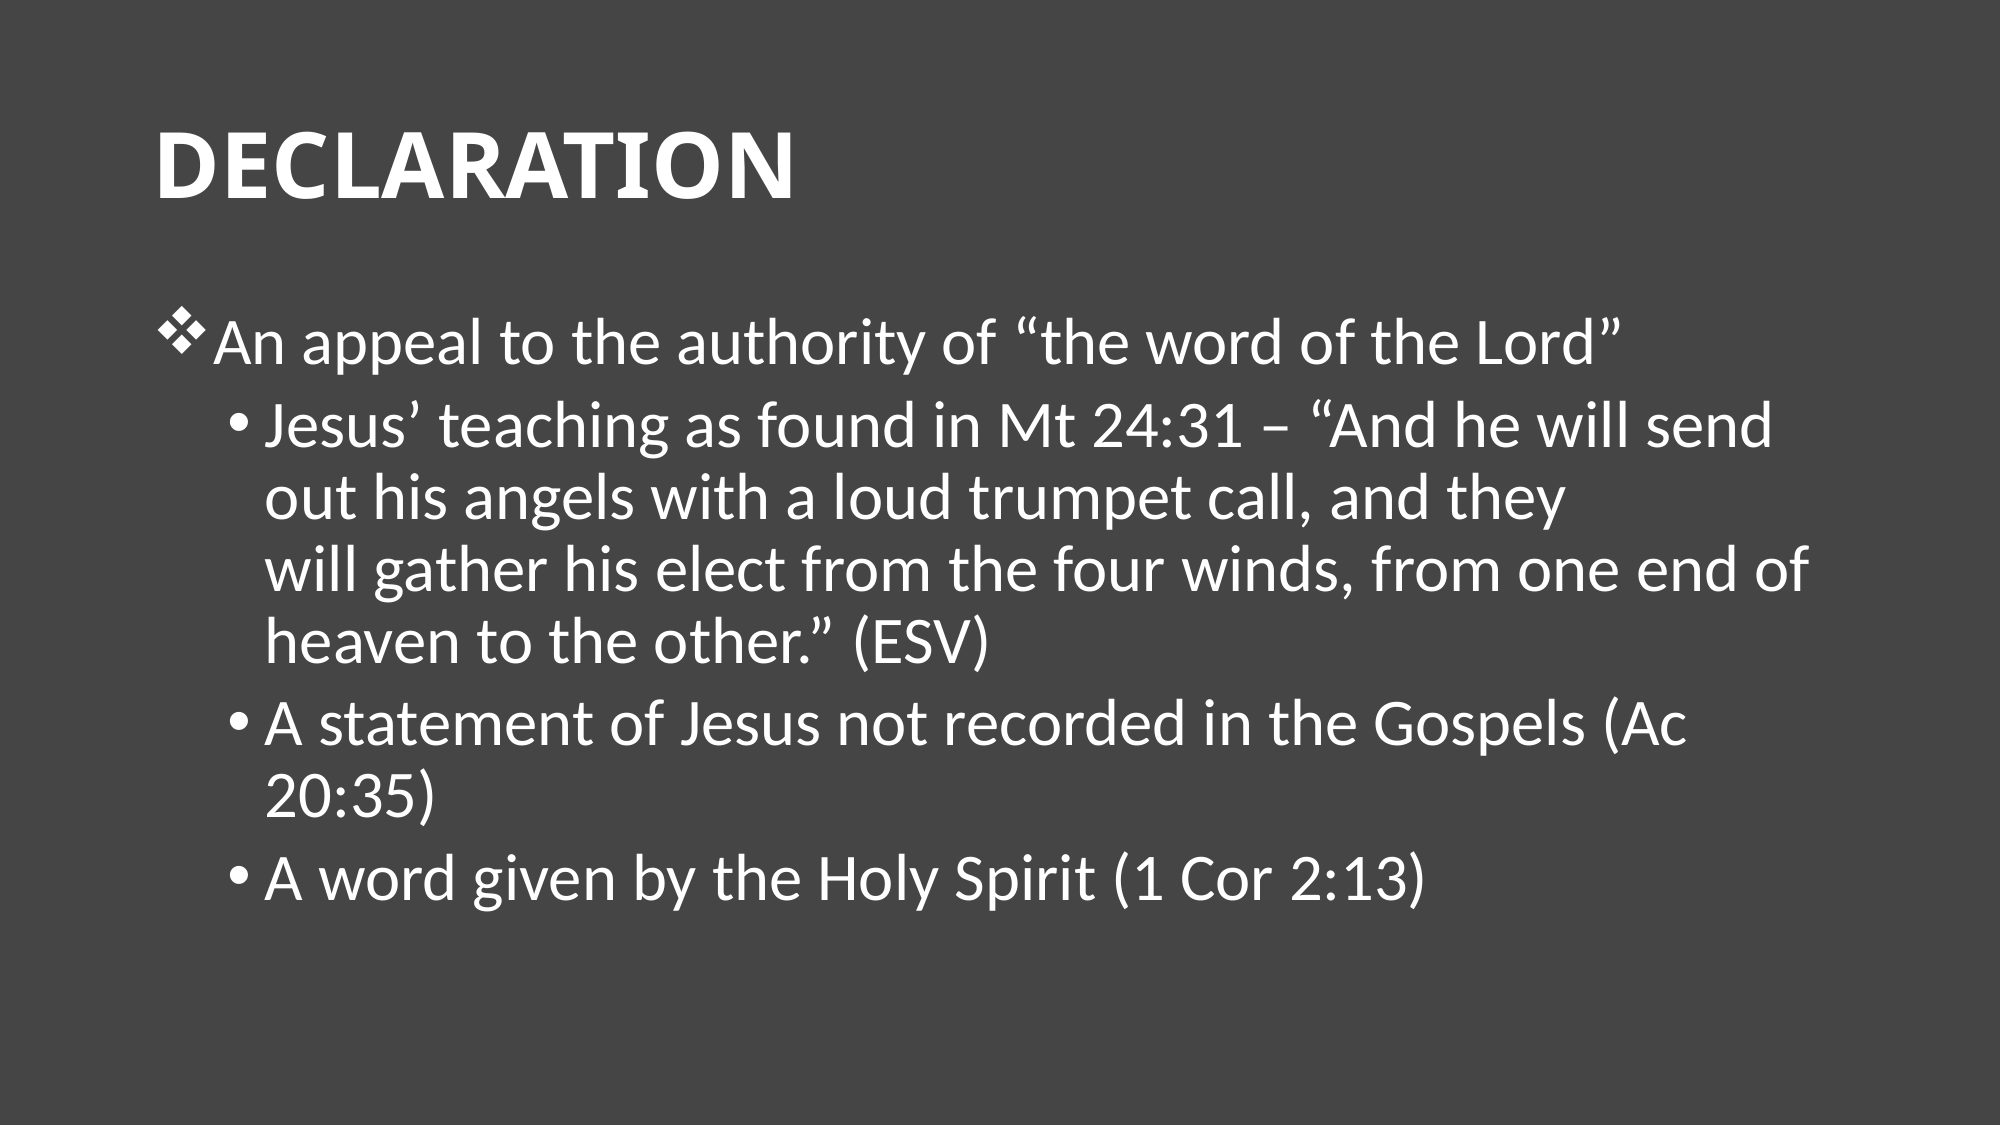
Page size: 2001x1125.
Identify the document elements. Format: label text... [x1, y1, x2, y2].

title DECLARATION [137, 59, 1863, 278]
list An appeal to the authority of “the word of the Lord” Jesus’ teaching as found in Mt 24:31 – “And he will send out his angels with a loud trumpet call, and they will gather his elect from the four winds, from one end of heaven to the other.” (ESV) A statement of Jesus not recorded in the Gospels (Ac 20:35) A word given by the Holy Spirit (1 Cor 2:13) [137, 299, 1863, 1014]
